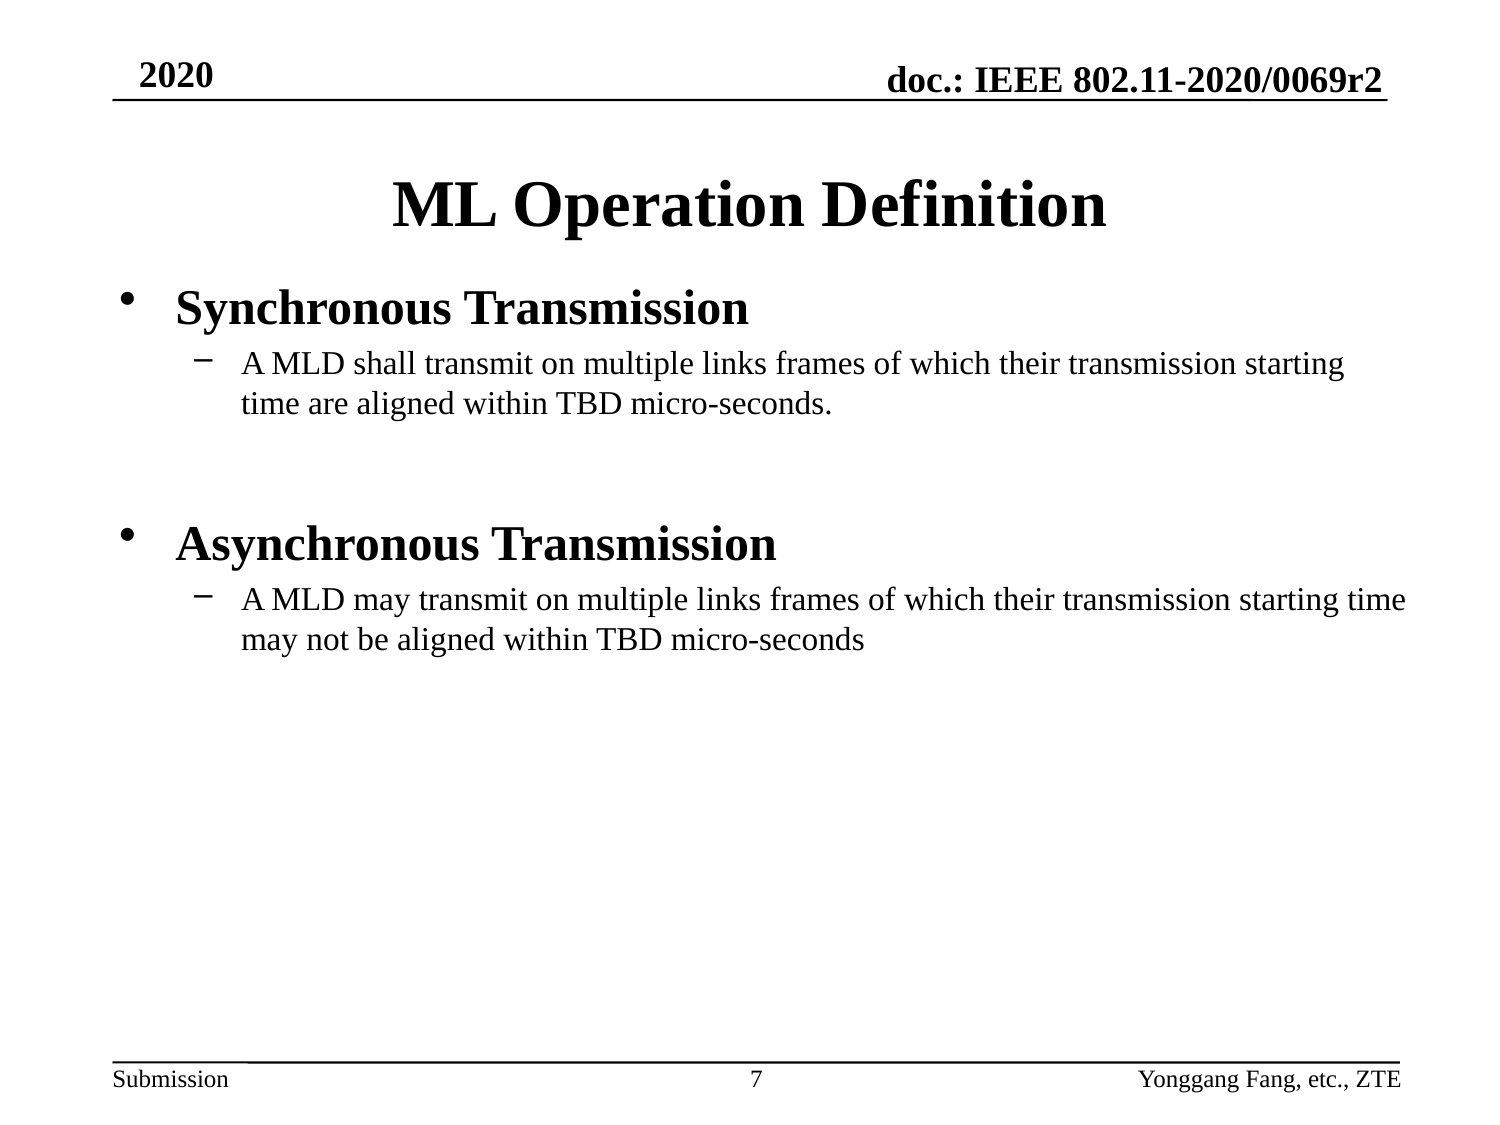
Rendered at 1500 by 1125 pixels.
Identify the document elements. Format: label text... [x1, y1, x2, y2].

list Synchronous Transmission A MLD shall transmit on multiple links frames of which their transmission starting time are aligned within TBD micro-seconds. Asynchronous Transmission A MLD may transmit on multiple links frames of which their transmission starting time may not be aligned within TBD micro-seconds [103, 266, 1424, 1047]
slide_number 7 [741, 1061, 772, 1093]
footer Yonggang Fang, etc., ZTE [1134, 1061, 1402, 1093]
title ML Operation Definition [112, 112, 1388, 266]
